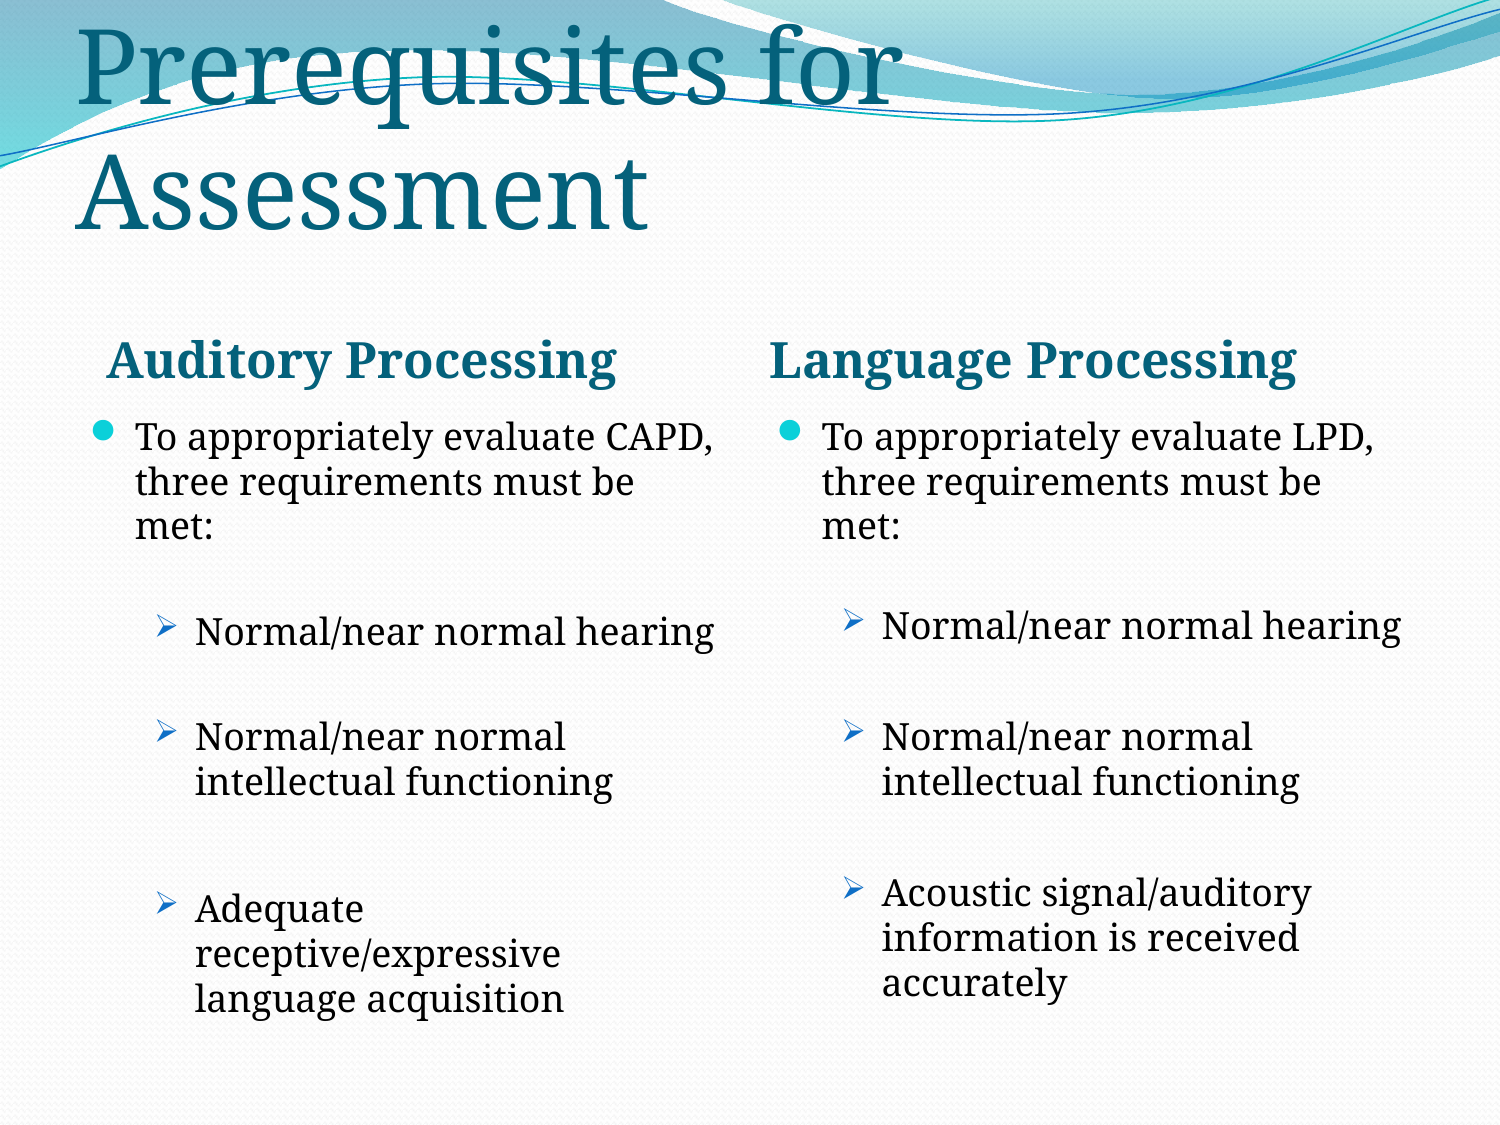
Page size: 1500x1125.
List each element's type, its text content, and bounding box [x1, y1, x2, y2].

list To appropriately evaluate LPD, three requirements must be met: Normal/near normal hearing Normal/near normal intellectual functioning Acoustic signal/auditory information is received accurately [761, 412, 1425, 1044]
title Prerequisites for Assessment [75, 115, 1425, 250]
list Language Processing [761, 305, 1425, 412]
list To appropriately evaluate CAPD, three requirements must be met: Normal/near normal hearing Normal/near normal intellectual functioning Adequate receptive/expressive language acquisition [75, 412, 738, 1044]
list Auditory Processing [75, 304, 738, 412]
